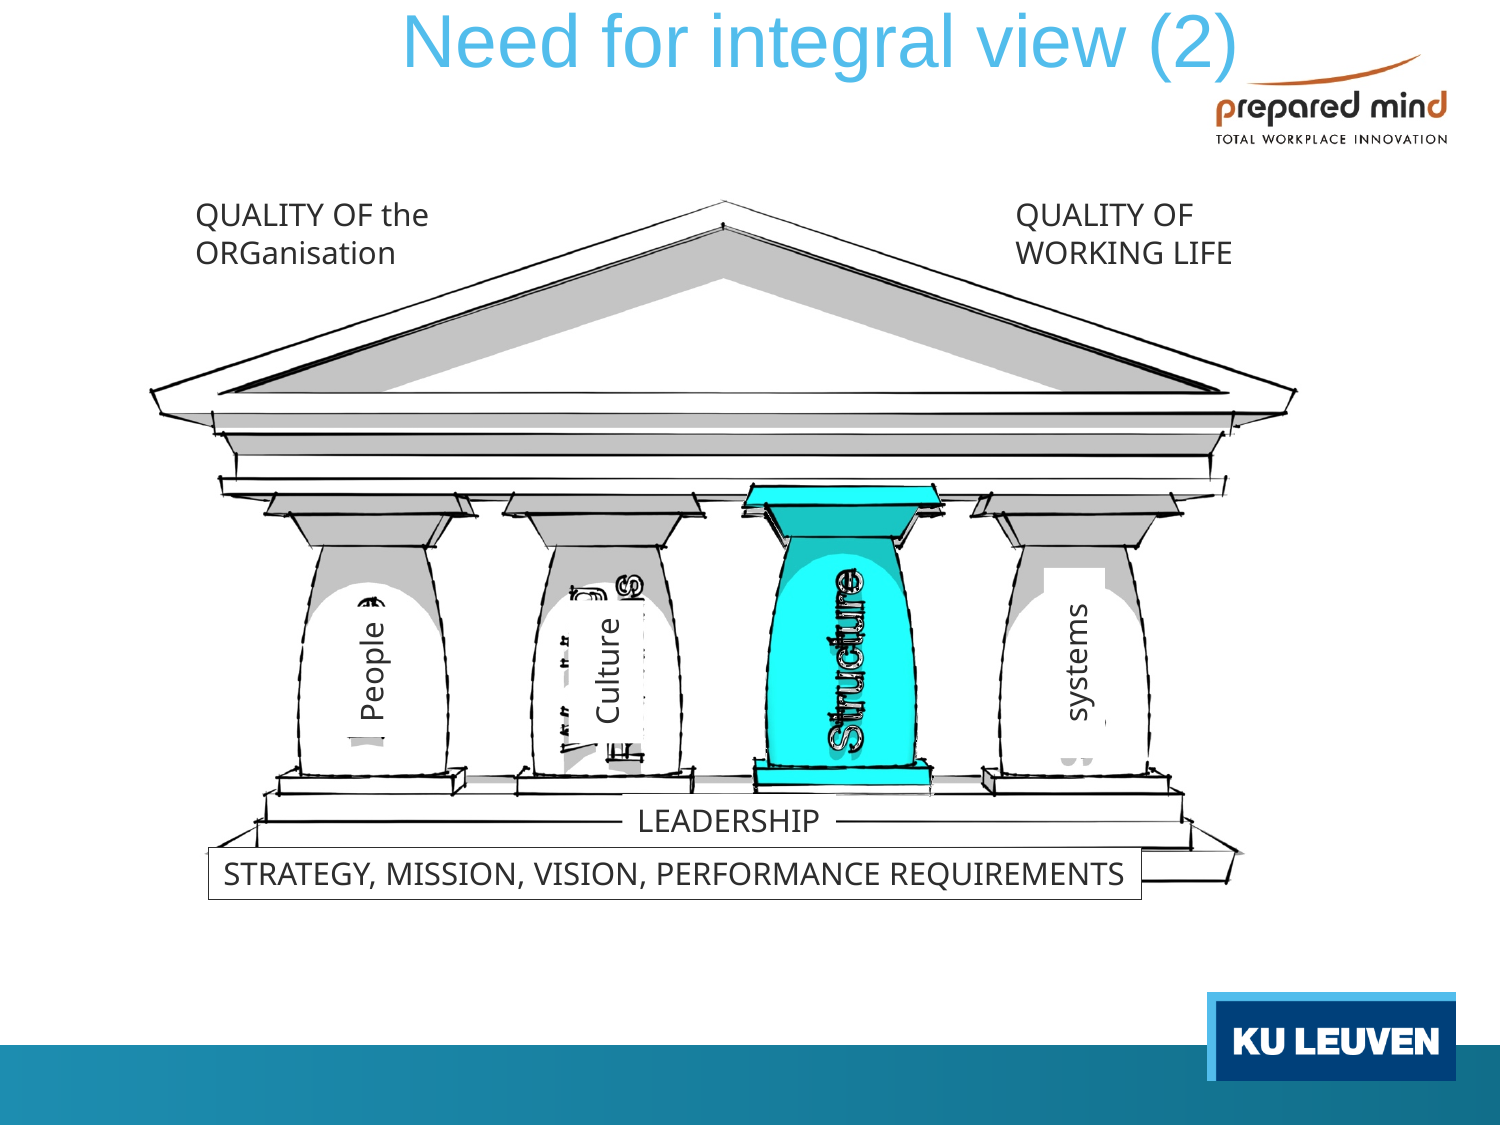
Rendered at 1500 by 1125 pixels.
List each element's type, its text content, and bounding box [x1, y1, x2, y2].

picture [1207, 992, 1456, 1081]
title Need for integral view (2) [401, 0, 1500, 83]
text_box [0, 45, 1487, 172]
picture [0, 172, 1487, 946]
